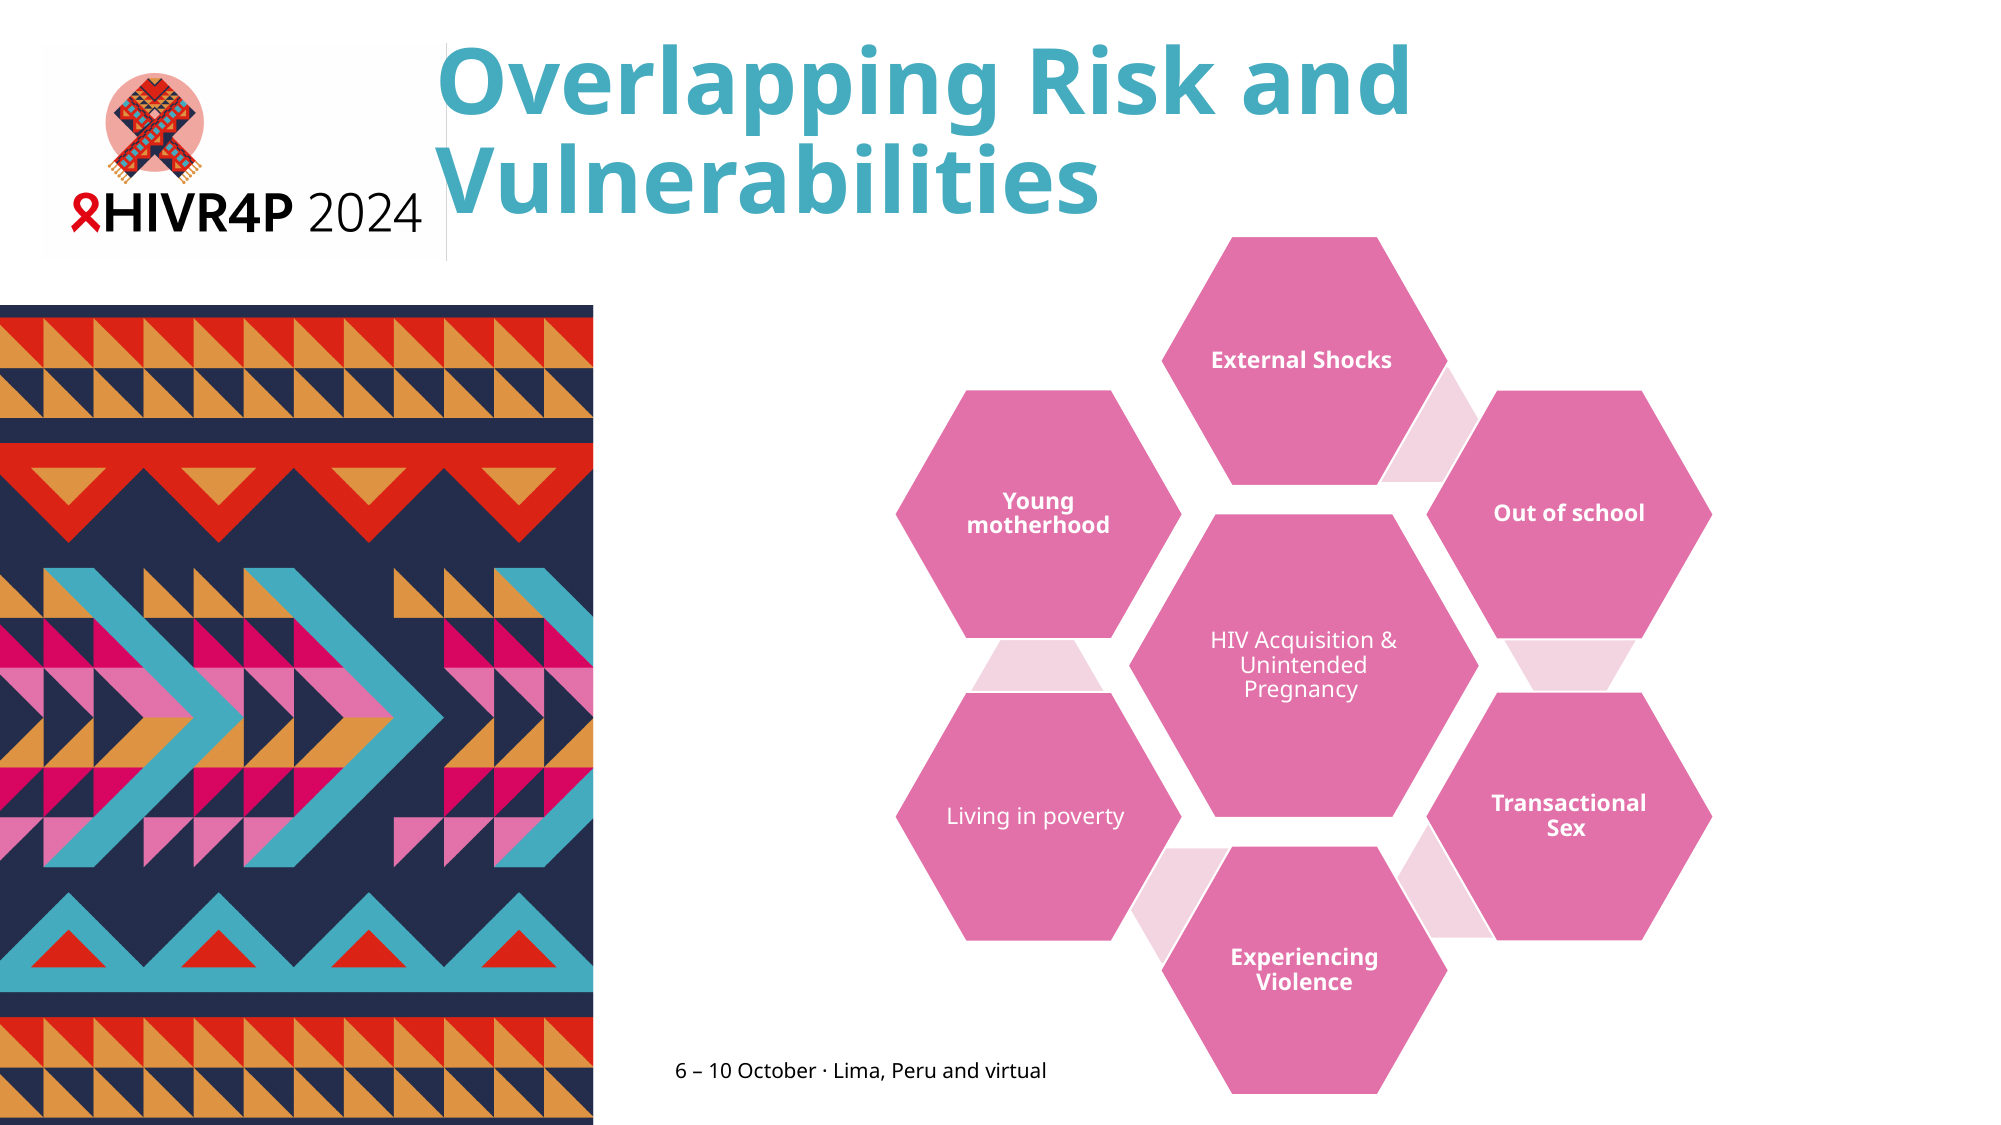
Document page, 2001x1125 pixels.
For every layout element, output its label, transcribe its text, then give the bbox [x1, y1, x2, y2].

picture [0, 305, 594, 1125]
title Overlapping Risk and Vulnerabilities [435, 35, 1688, 237]
picture [42, 43, 447, 261]
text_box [603, 236, 2000, 1096]
